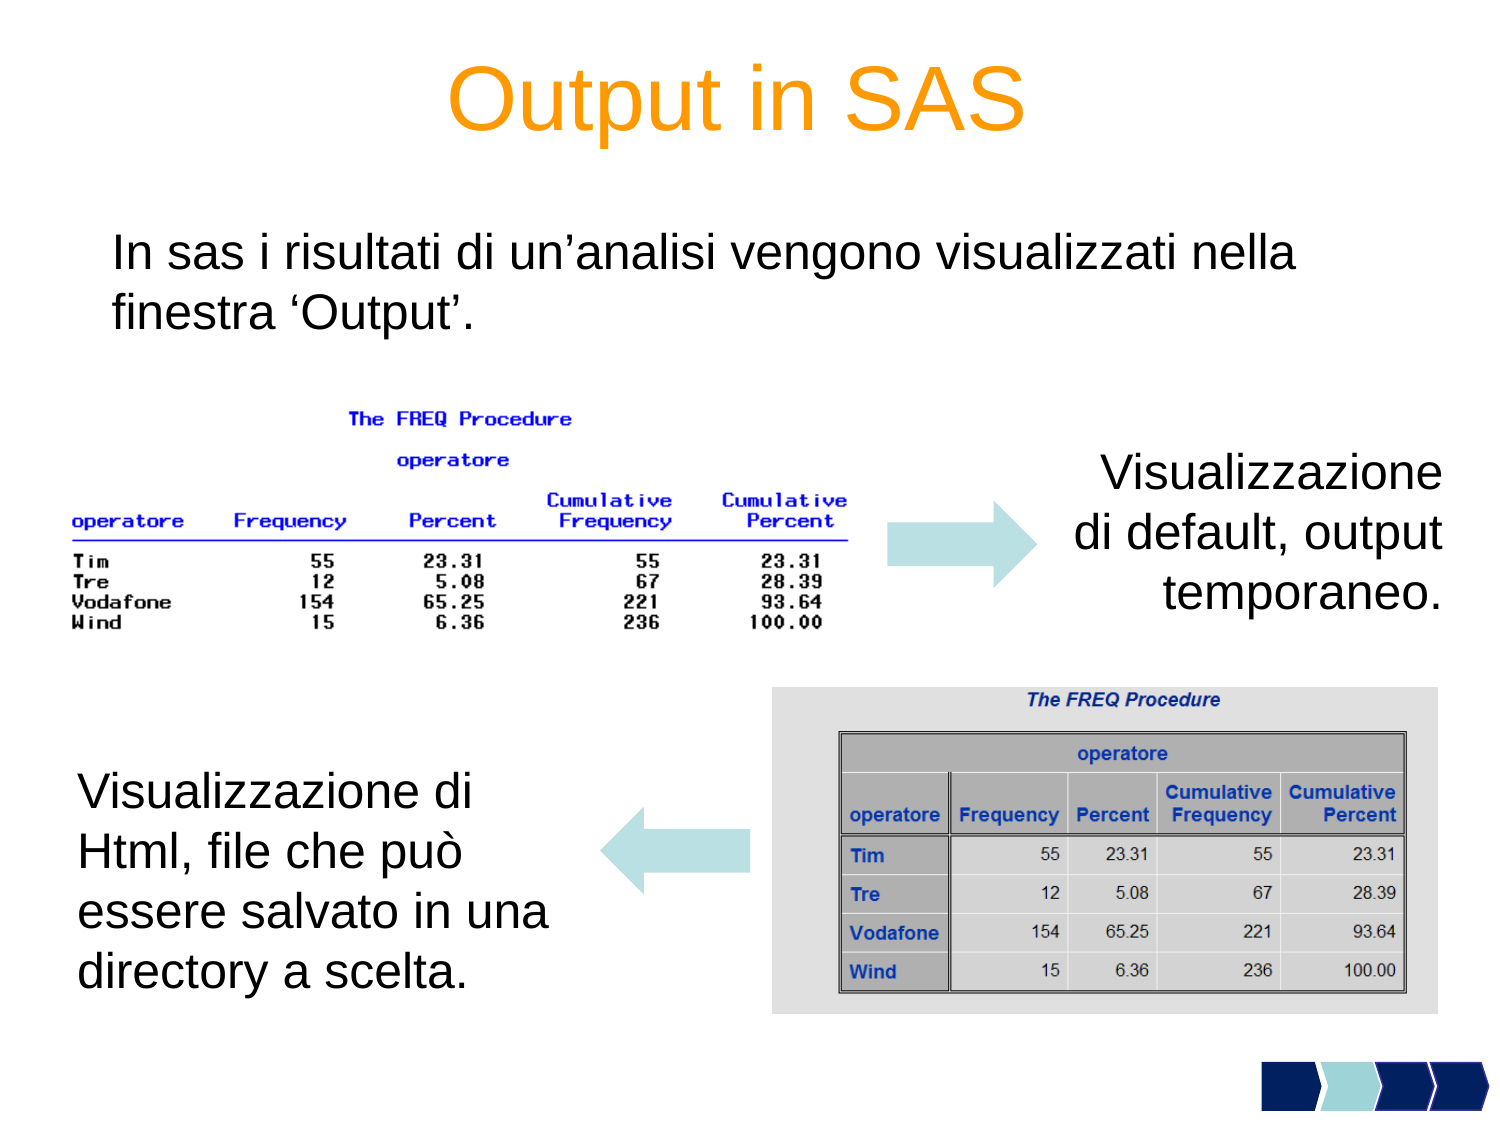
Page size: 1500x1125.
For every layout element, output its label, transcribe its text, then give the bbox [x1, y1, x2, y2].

text_box [1375, 1062, 1434, 1111]
text_box [1321, 1062, 1380, 1111]
text_box Visualizzazione di Html, file che può essere salvato in una directory a scelta. [62, 751, 575, 1007]
text_box [929, 500, 1038, 589]
text_box In sas i risultati di un’analisi vengono visualizzati nella finestra ‘Output’. [96, 212, 1460, 348]
text_box [600, 806, 751, 895]
text_box [1262, 1062, 1321, 1111]
title Output in SAS [62, 24, 1413, 163]
text_box Visualizzazione di default, output temporaneo. [1043, 432, 1458, 628]
text_box [1430, 1062, 1489, 1111]
picture [771, 687, 1438, 1015]
picture [0, 410, 926, 638]
